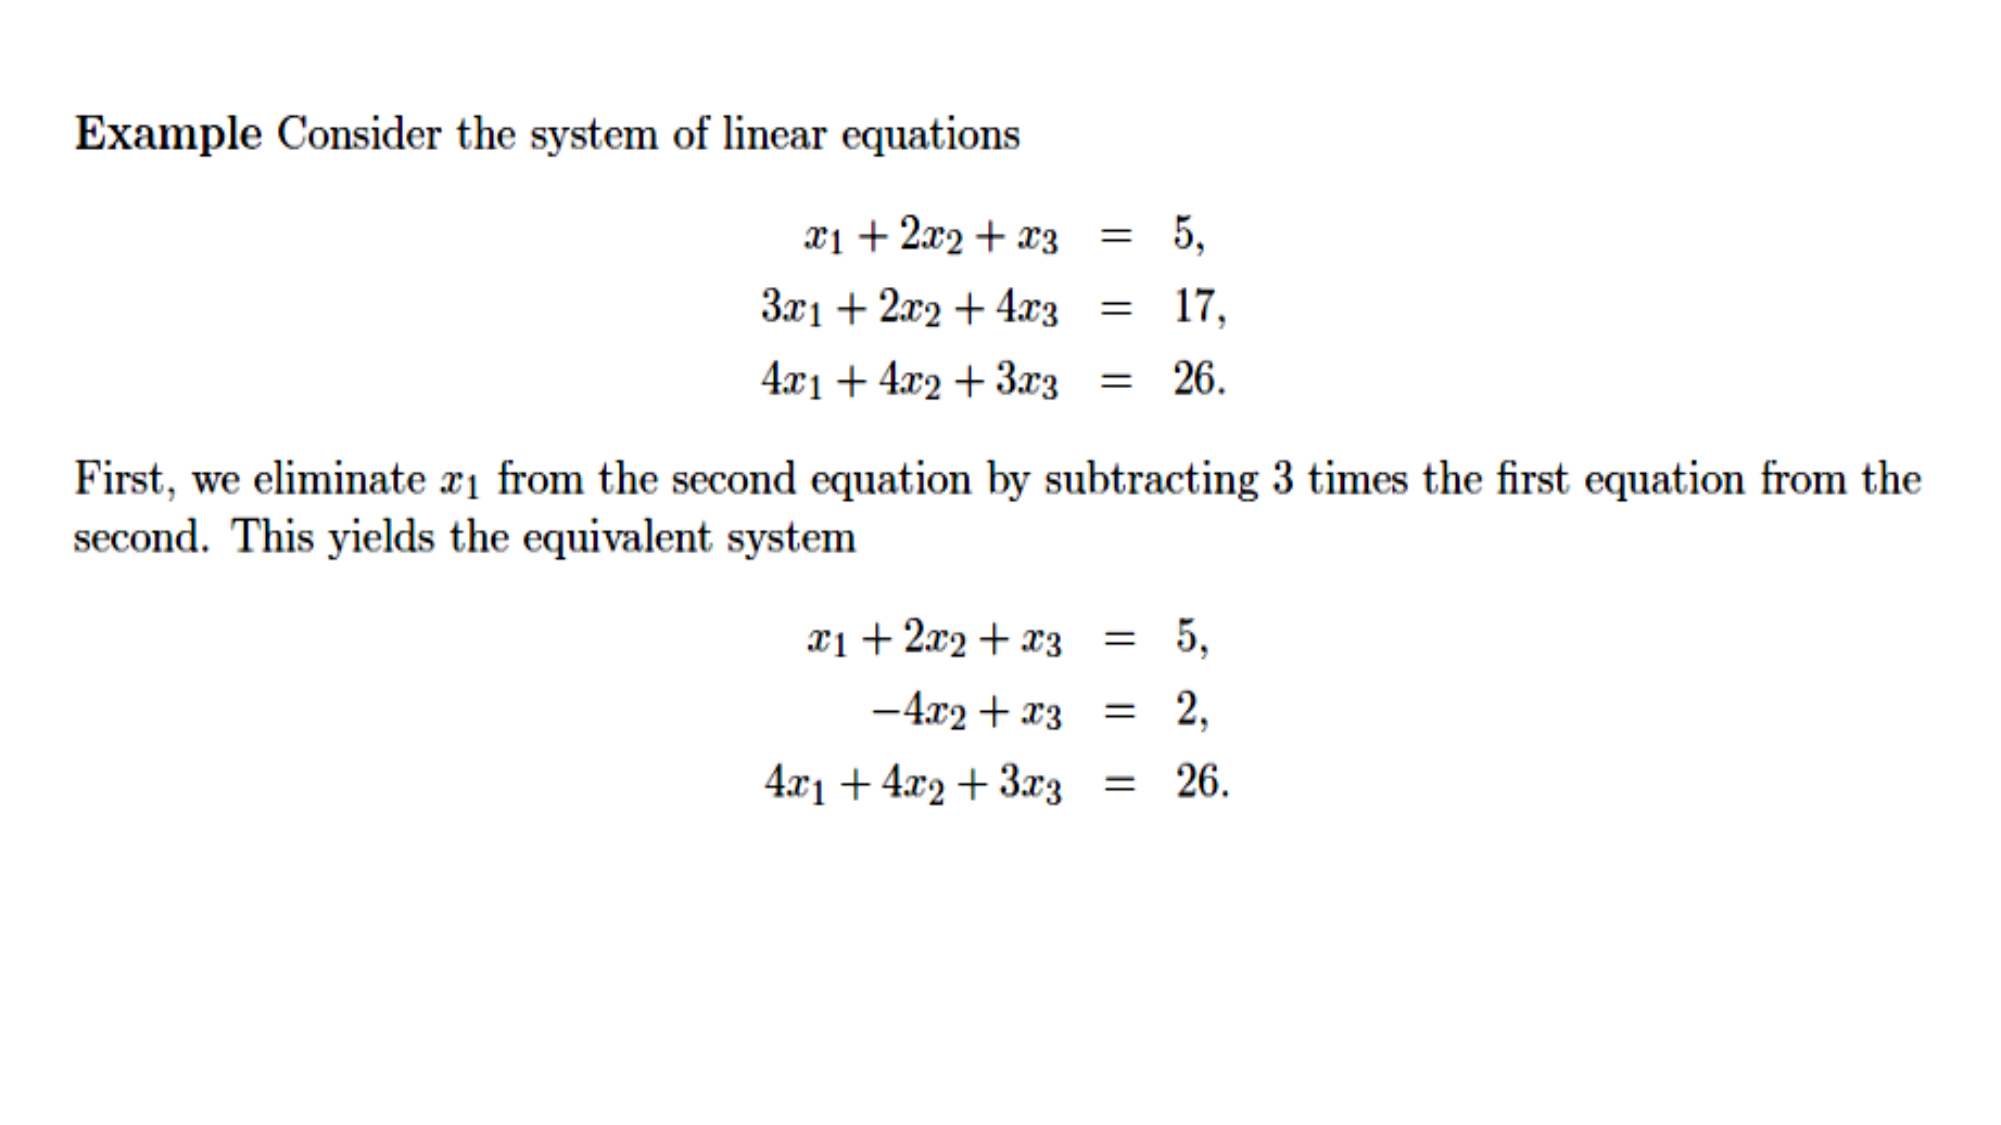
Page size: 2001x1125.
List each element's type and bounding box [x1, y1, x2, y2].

list [62, 99, 1938, 830]
